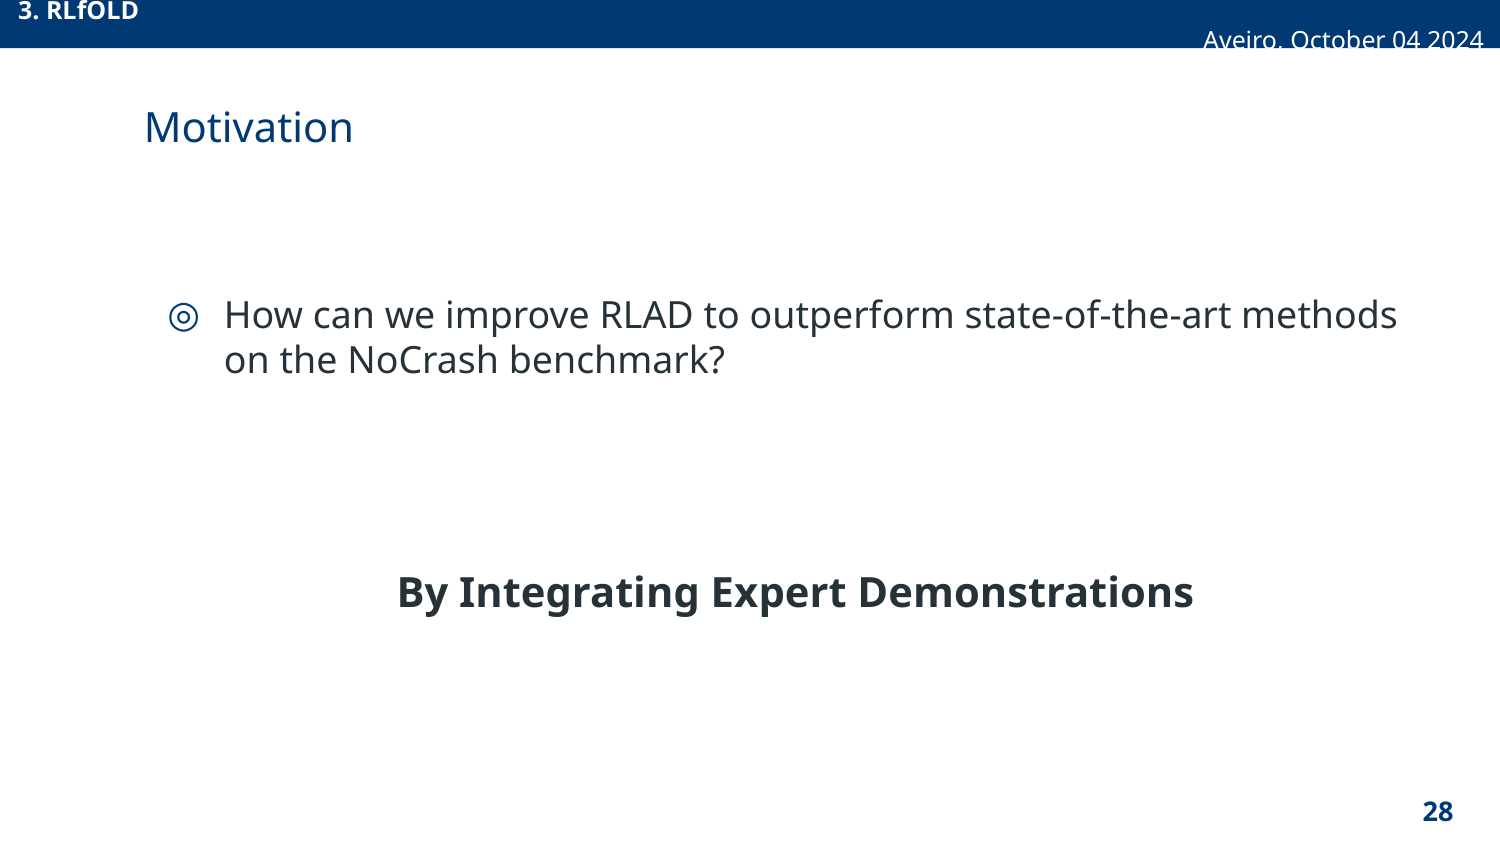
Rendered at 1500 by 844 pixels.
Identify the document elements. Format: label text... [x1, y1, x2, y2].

text_box 3. RLfOLD Aveiro, October 04 2024 [0, 0, 1500, 49]
title Motivation [128, 50, 1372, 166]
list How can we improve RLAD to outperform state-of-the-art methods on the NoCrash benchmark? By Integrating Expert Demonstrations [133, 276, 1458, 402]
slide_number ‹#› [1378, 779, 1469, 844]
